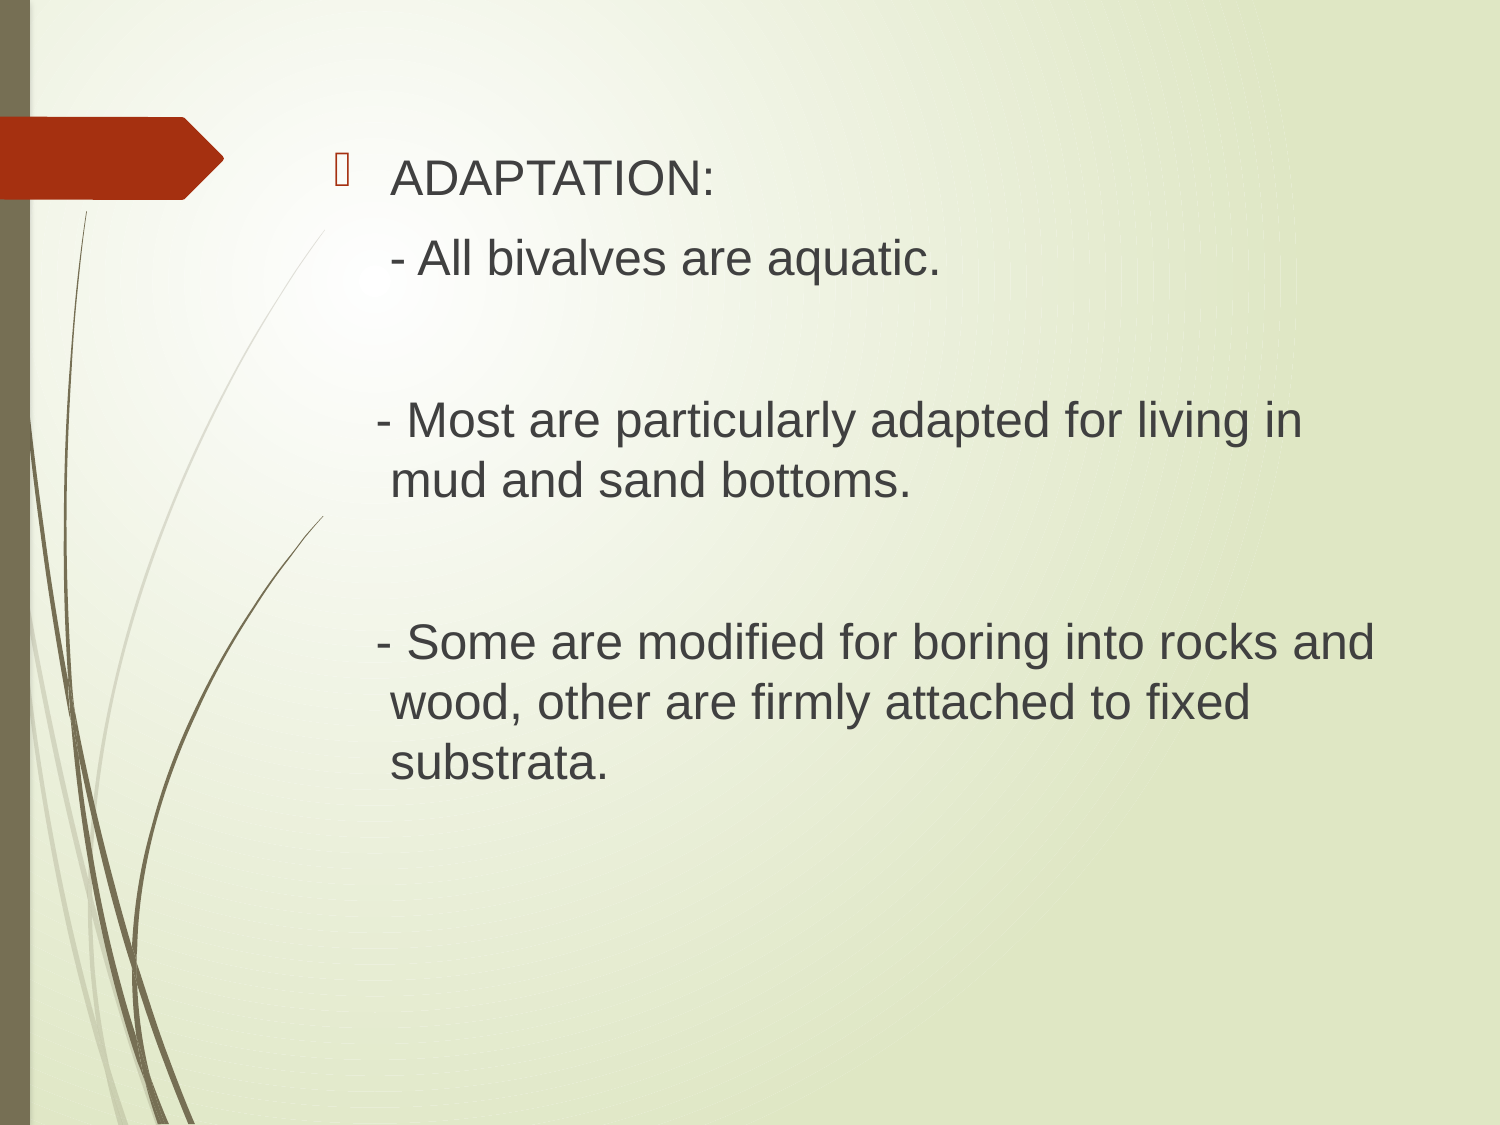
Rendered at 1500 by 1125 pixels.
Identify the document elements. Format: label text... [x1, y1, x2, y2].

list ADAPTATION: - All bivalves are aquatic. - Most are particularly adapted for living in mud and sand bottoms. - Some are modified for boring into rocks and wood, other are firmly attached to fixed substrata. [318, 137, 1400, 970]
